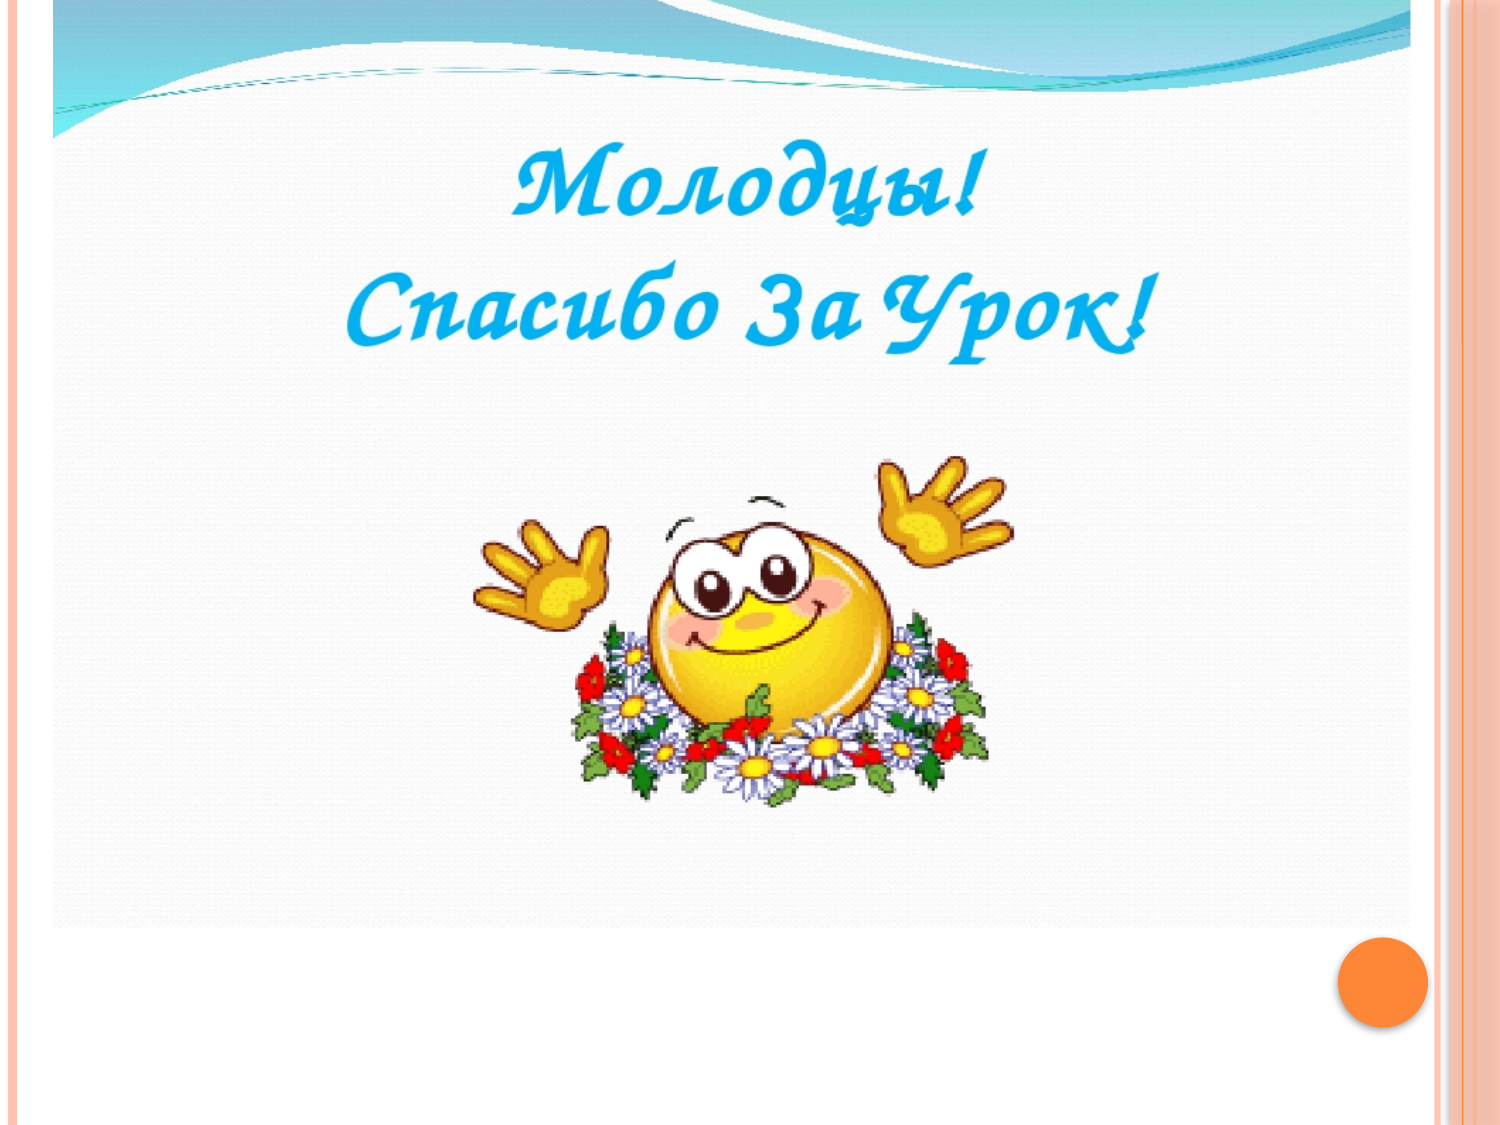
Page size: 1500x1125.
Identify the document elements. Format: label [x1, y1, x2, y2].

picture [52, 0, 1413, 930]
